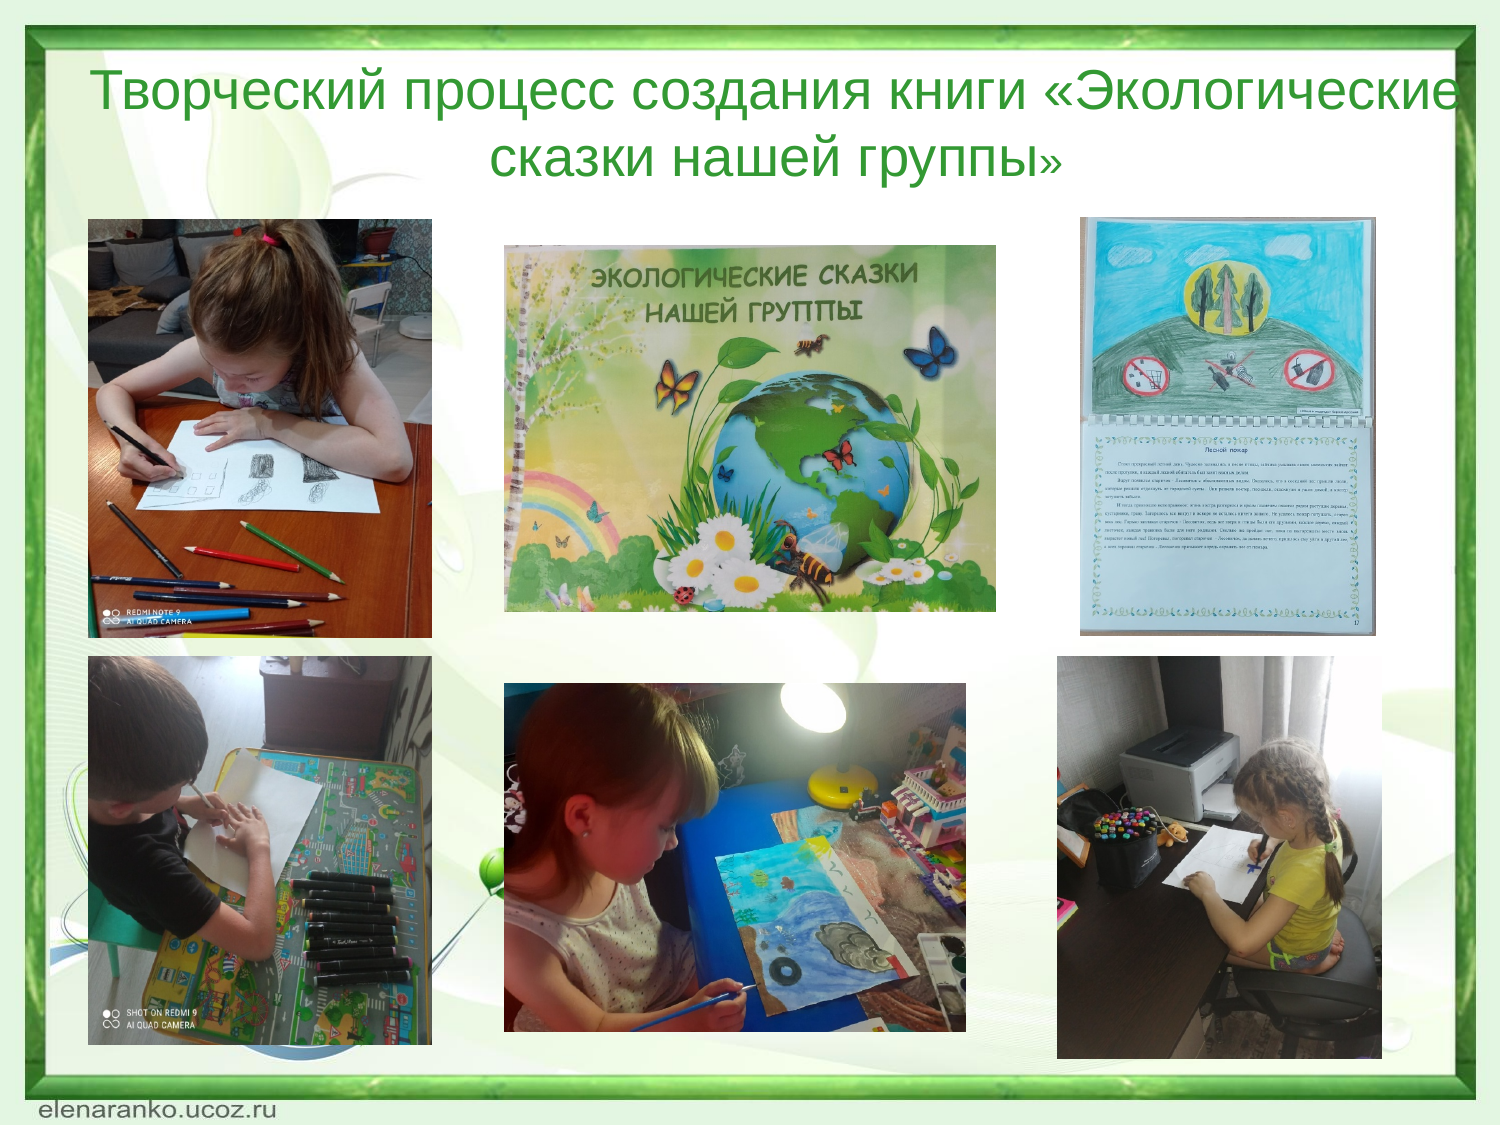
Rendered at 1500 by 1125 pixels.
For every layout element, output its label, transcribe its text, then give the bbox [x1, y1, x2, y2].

picture [0, 0, 1500, 1125]
title Творческий процесс создания книги «Экологические сказки нашей группы» [53, 45, 1500, 197]
